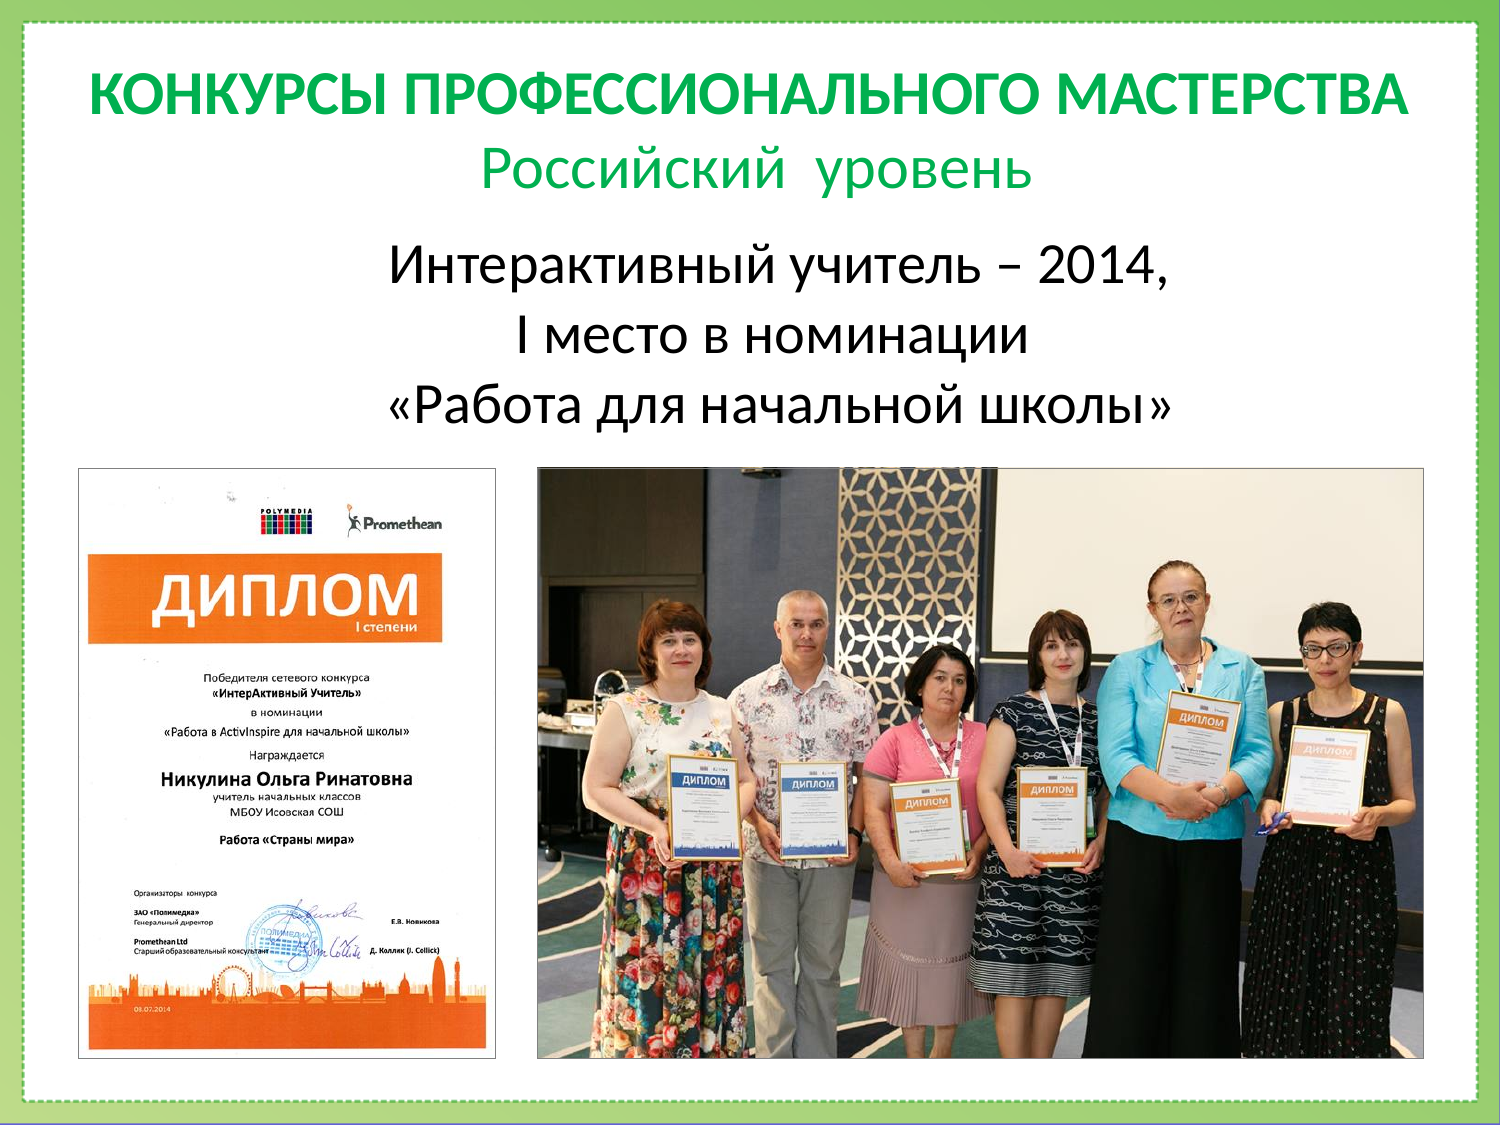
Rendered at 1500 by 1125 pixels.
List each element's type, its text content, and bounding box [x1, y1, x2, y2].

text_box КОНКУРСЫ ПРОФЕССИОНАЛЬНОГО МАСТЕРСТВА Российский уровень [41, 44, 1459, 197]
text_box Интерактивный учитель – 2014, I место в номинации «Работа для начальной школы» [360, 218, 1199, 443]
picture [0, 0, 1500, 1125]
